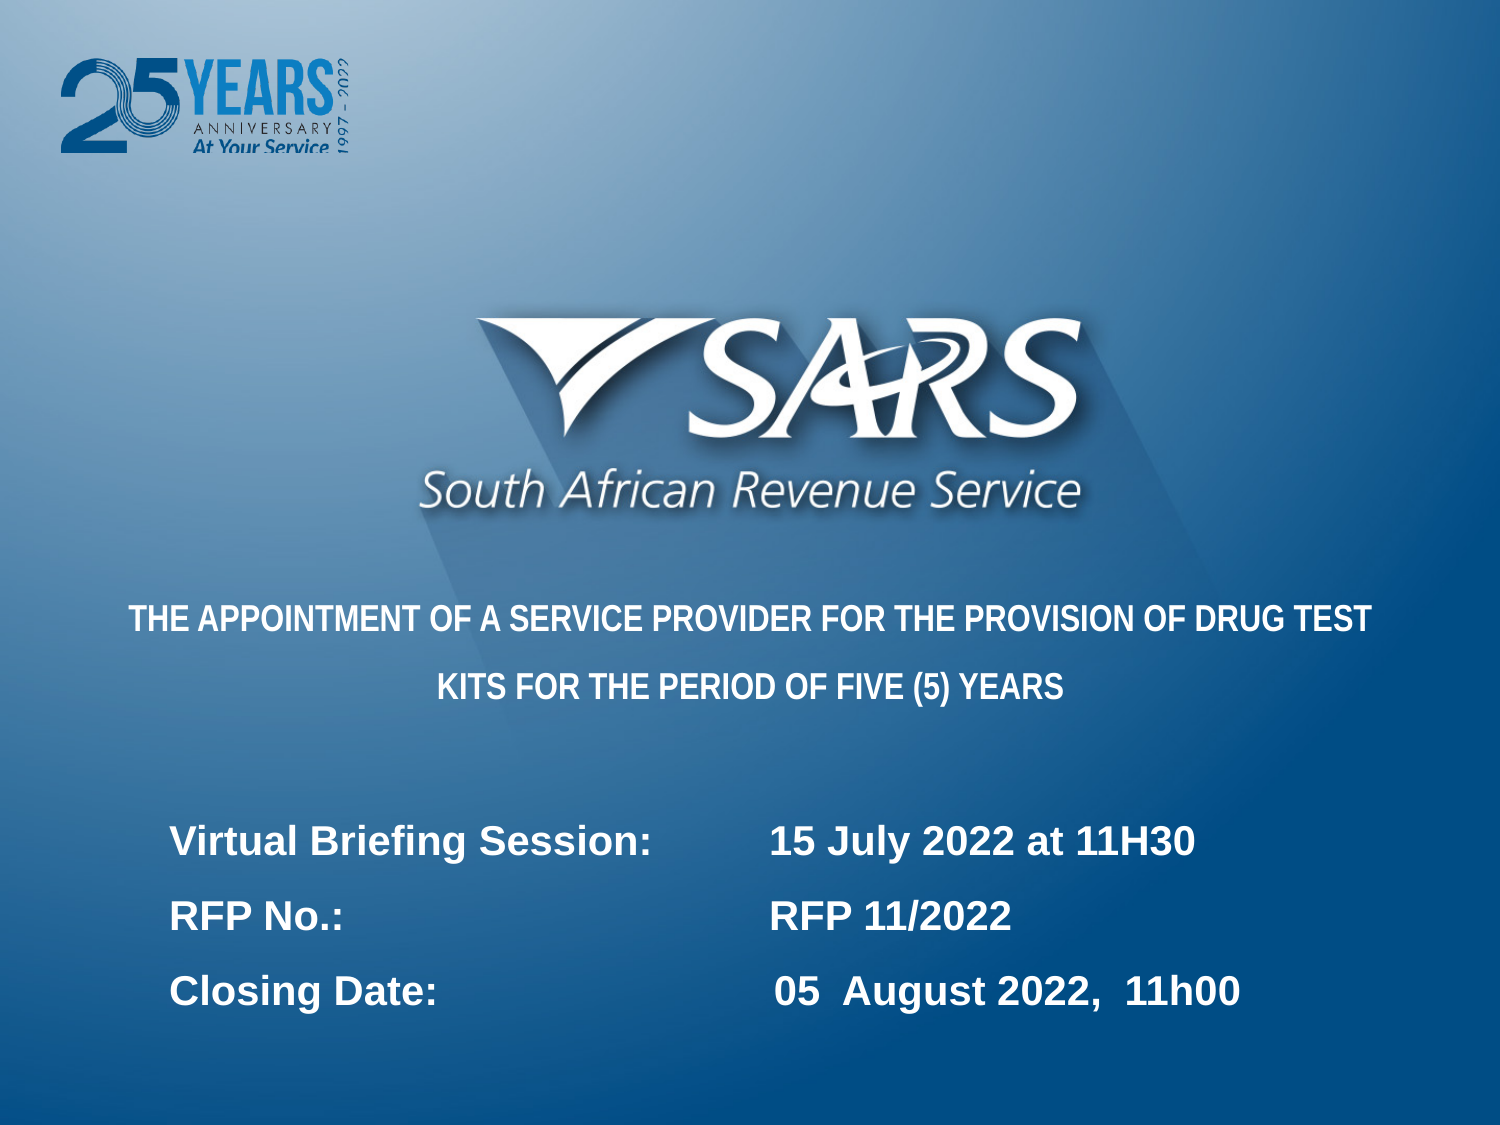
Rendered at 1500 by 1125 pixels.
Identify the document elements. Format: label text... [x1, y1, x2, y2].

text_box THE APPOINTMENT OF A SERVICE PROVIDER FOR THE PROVISION OF DRUG TEST KITS FOR THE PERIOD OF FIVE (5) YEARS [75, 564, 1427, 748]
text_box Virtual Briefing Session: 15 July 2022 at 11H30 RFP No.: RFP 11/2022 Closing Date: 05 August 2022, 11h00 [154, 780, 1427, 1021]
picture [0, 0, 1500, 1125]
